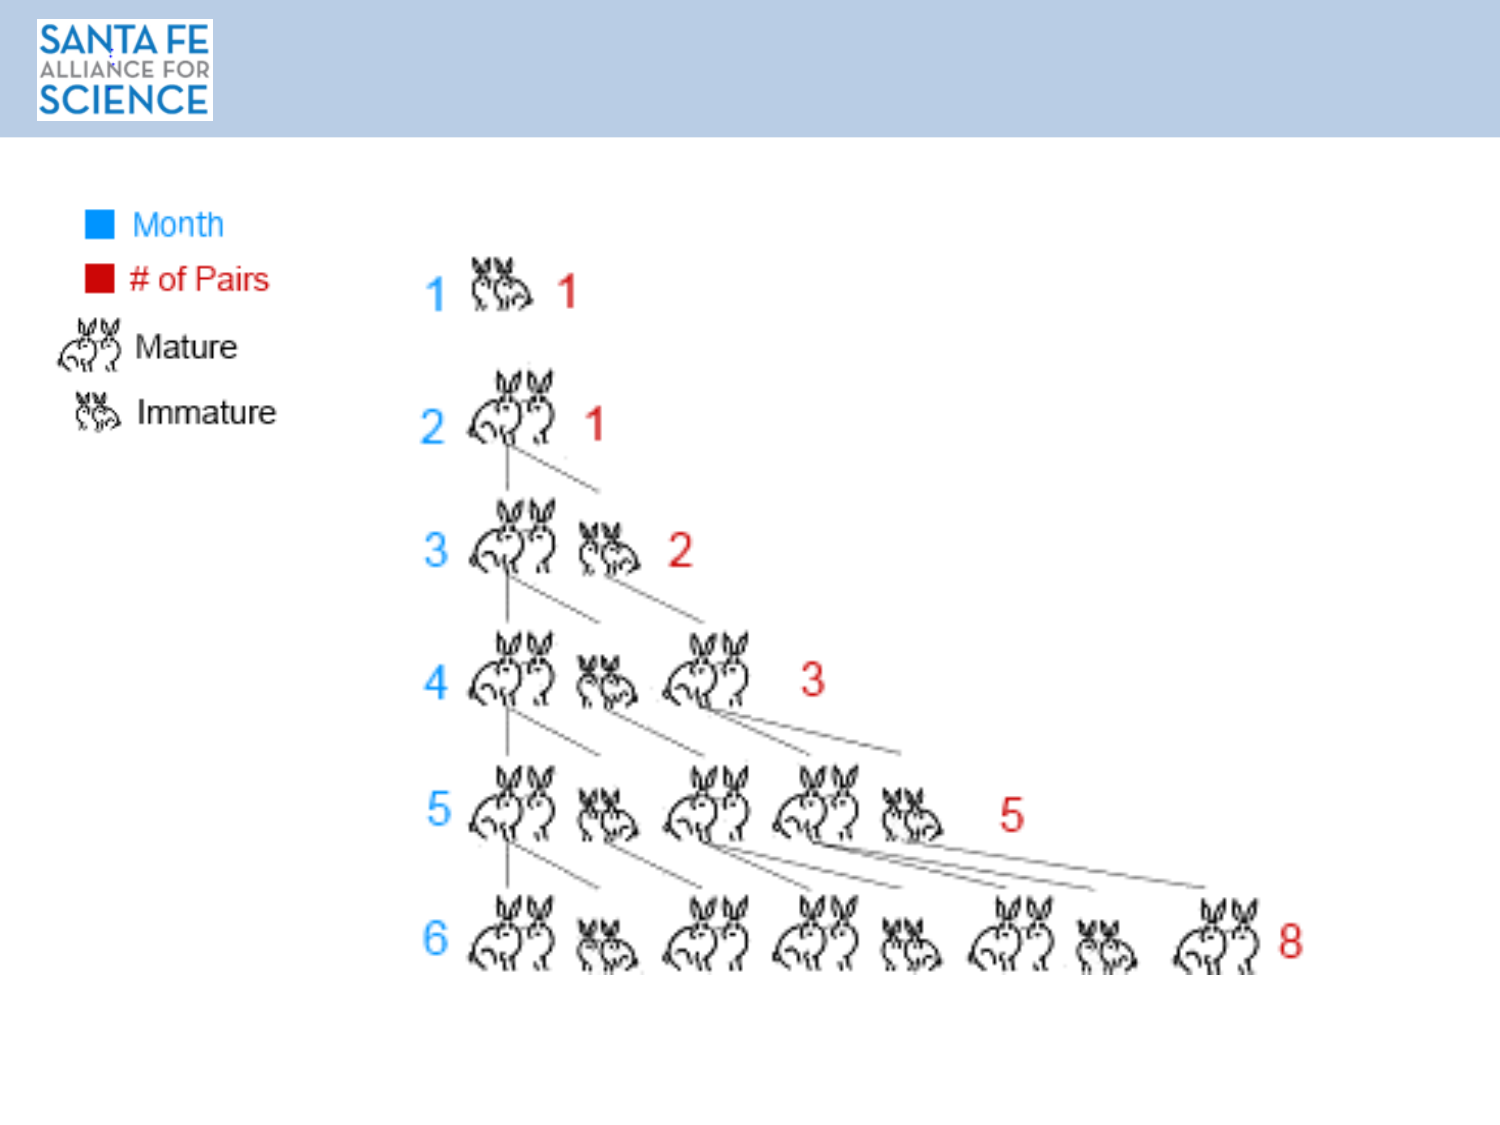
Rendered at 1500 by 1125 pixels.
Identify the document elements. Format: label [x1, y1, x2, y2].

picture [412, 249, 1326, 976]
picture [51, 199, 284, 438]
text_box [0, 0, 1500, 139]
picture [37, 19, 213, 122]
